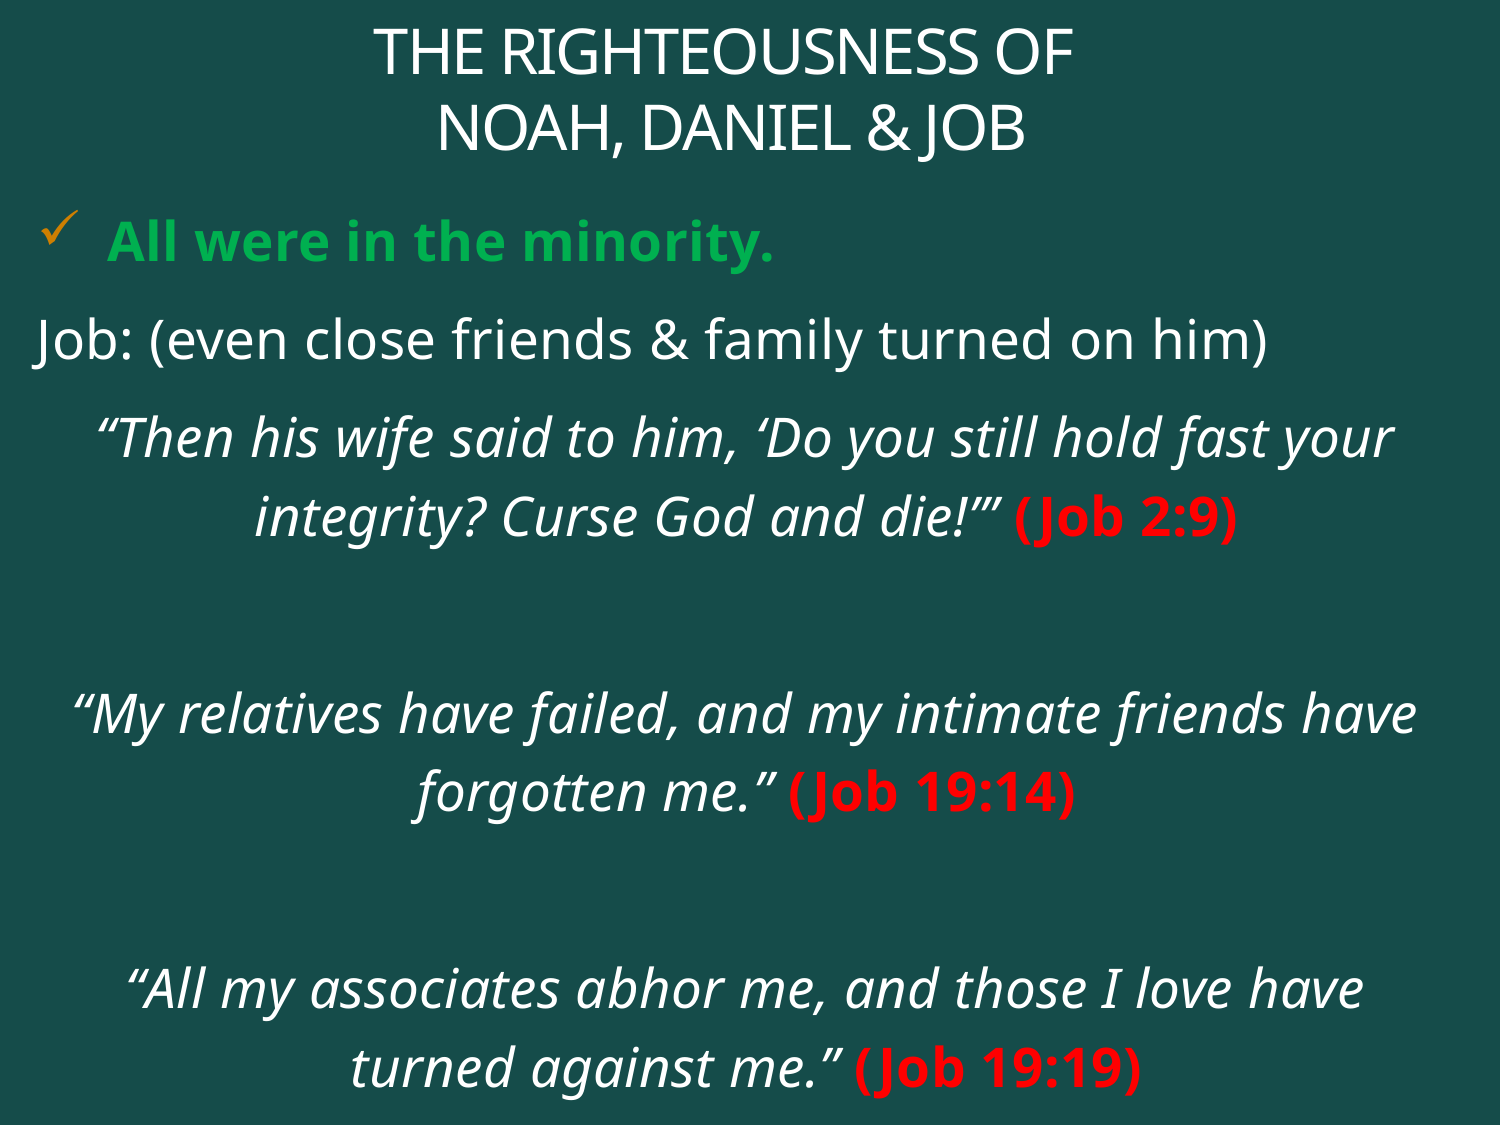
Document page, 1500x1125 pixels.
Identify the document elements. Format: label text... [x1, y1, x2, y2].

title THE RIGHTEOUSNESS OF NOAH, DANIEL & JOB [312, 10, 1151, 164]
subtitle All were in the minority. Job: (even close friends & family turned on him) “Then his wife said to him, ‘Do you still hold fast your integrity? Curse God and die!’” (Job 2:9) “My relatives have failed, and my intimate friends have forgotten me.” (Job 19:14) “All my associates abhor me, and those I love have turned against me.” (Job 19:19) [36, 193, 1457, 1104]
